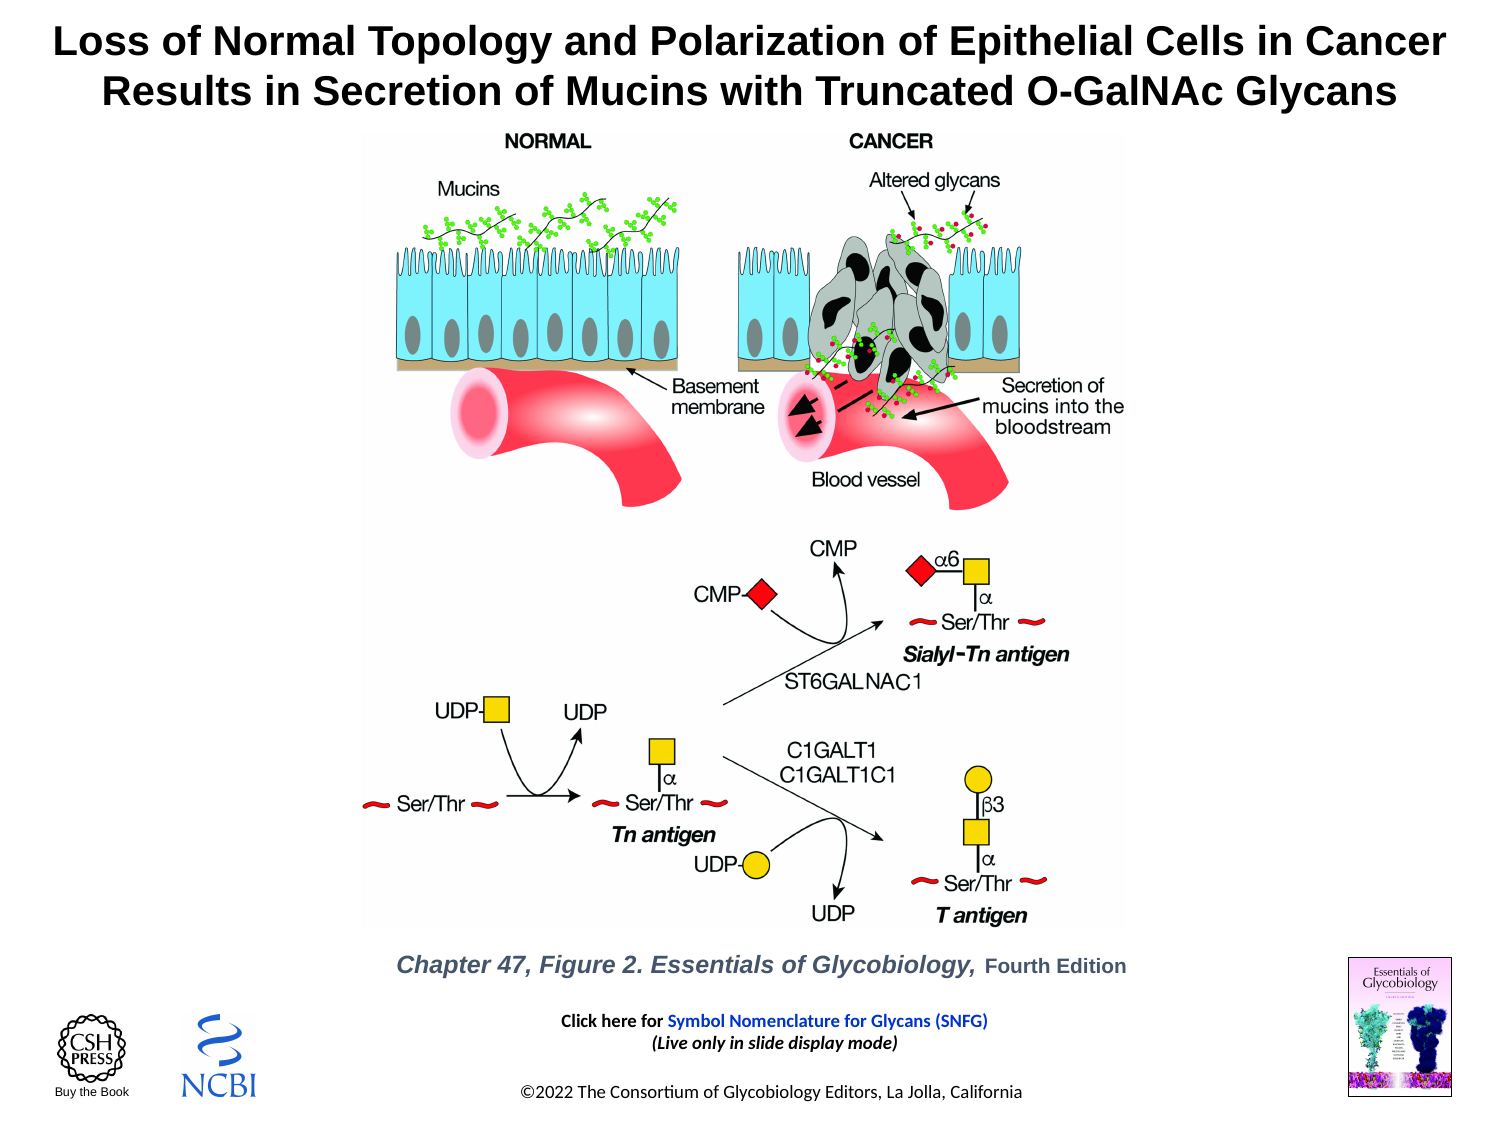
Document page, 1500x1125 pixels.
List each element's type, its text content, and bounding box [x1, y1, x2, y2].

picture [361, 132, 1125, 928]
text_box Loss of Normal Topology and Polarization of Epithelial Cells in Cancer Results in Secretion of Mucins with Truncated O-GalNAc Glycans [0, 12, 1500, 115]
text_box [39, 950, 1452, 1108]
